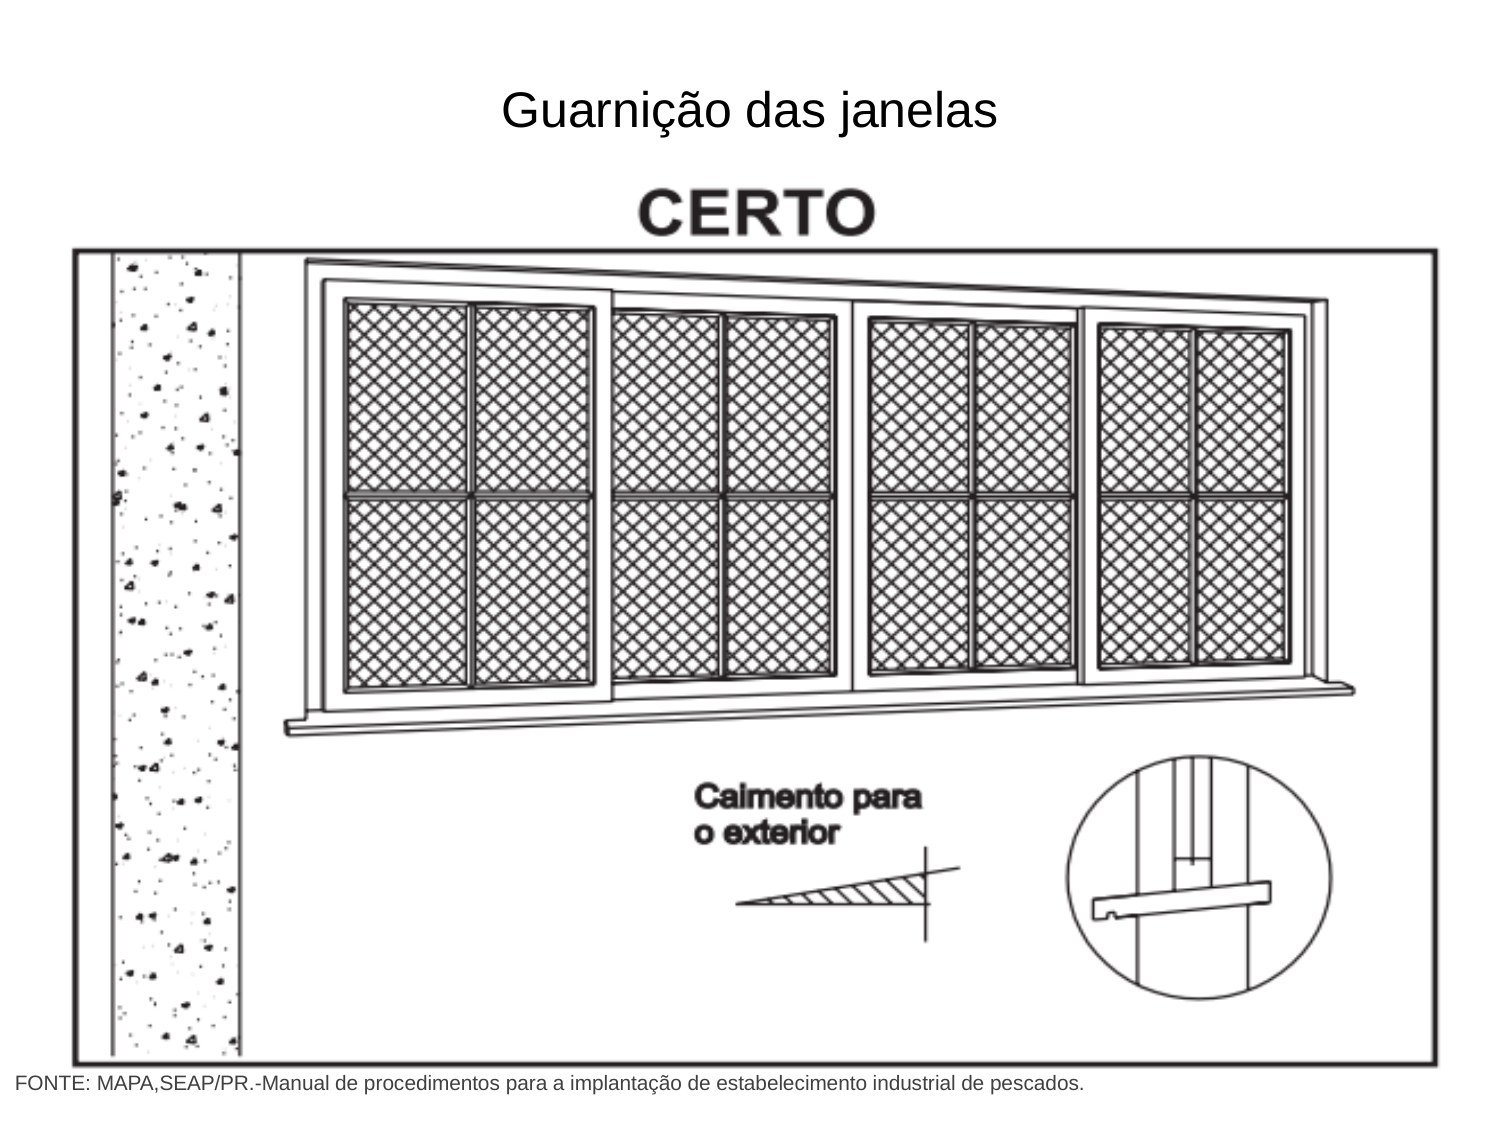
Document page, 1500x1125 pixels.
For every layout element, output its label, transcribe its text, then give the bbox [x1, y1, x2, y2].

picture [64, 148, 1445, 1071]
text_box FONTE: MAPA,SEAP/PR.-Manual de procedimentos para a implantação de estabelecimento industrial de pescados. [0, 1062, 1500, 1103]
title Guarnição das janelas [75, 30, 1425, 147]
